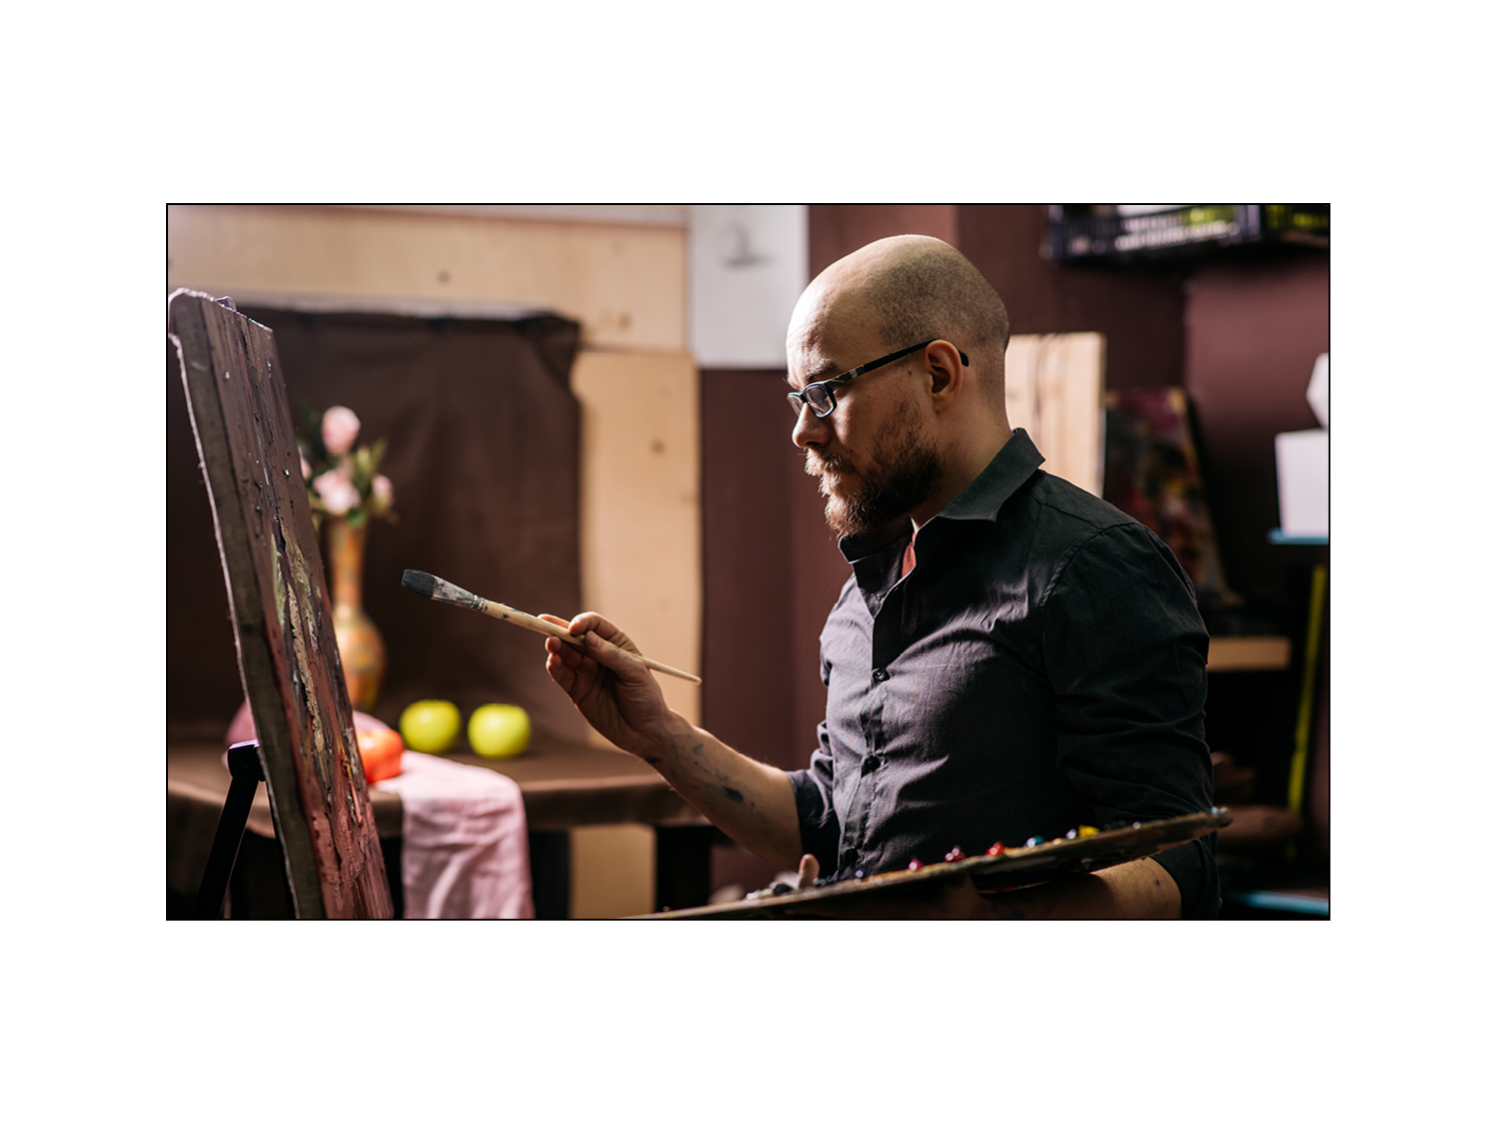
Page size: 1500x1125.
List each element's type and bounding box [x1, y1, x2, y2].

picture [112, 149, 1388, 976]
